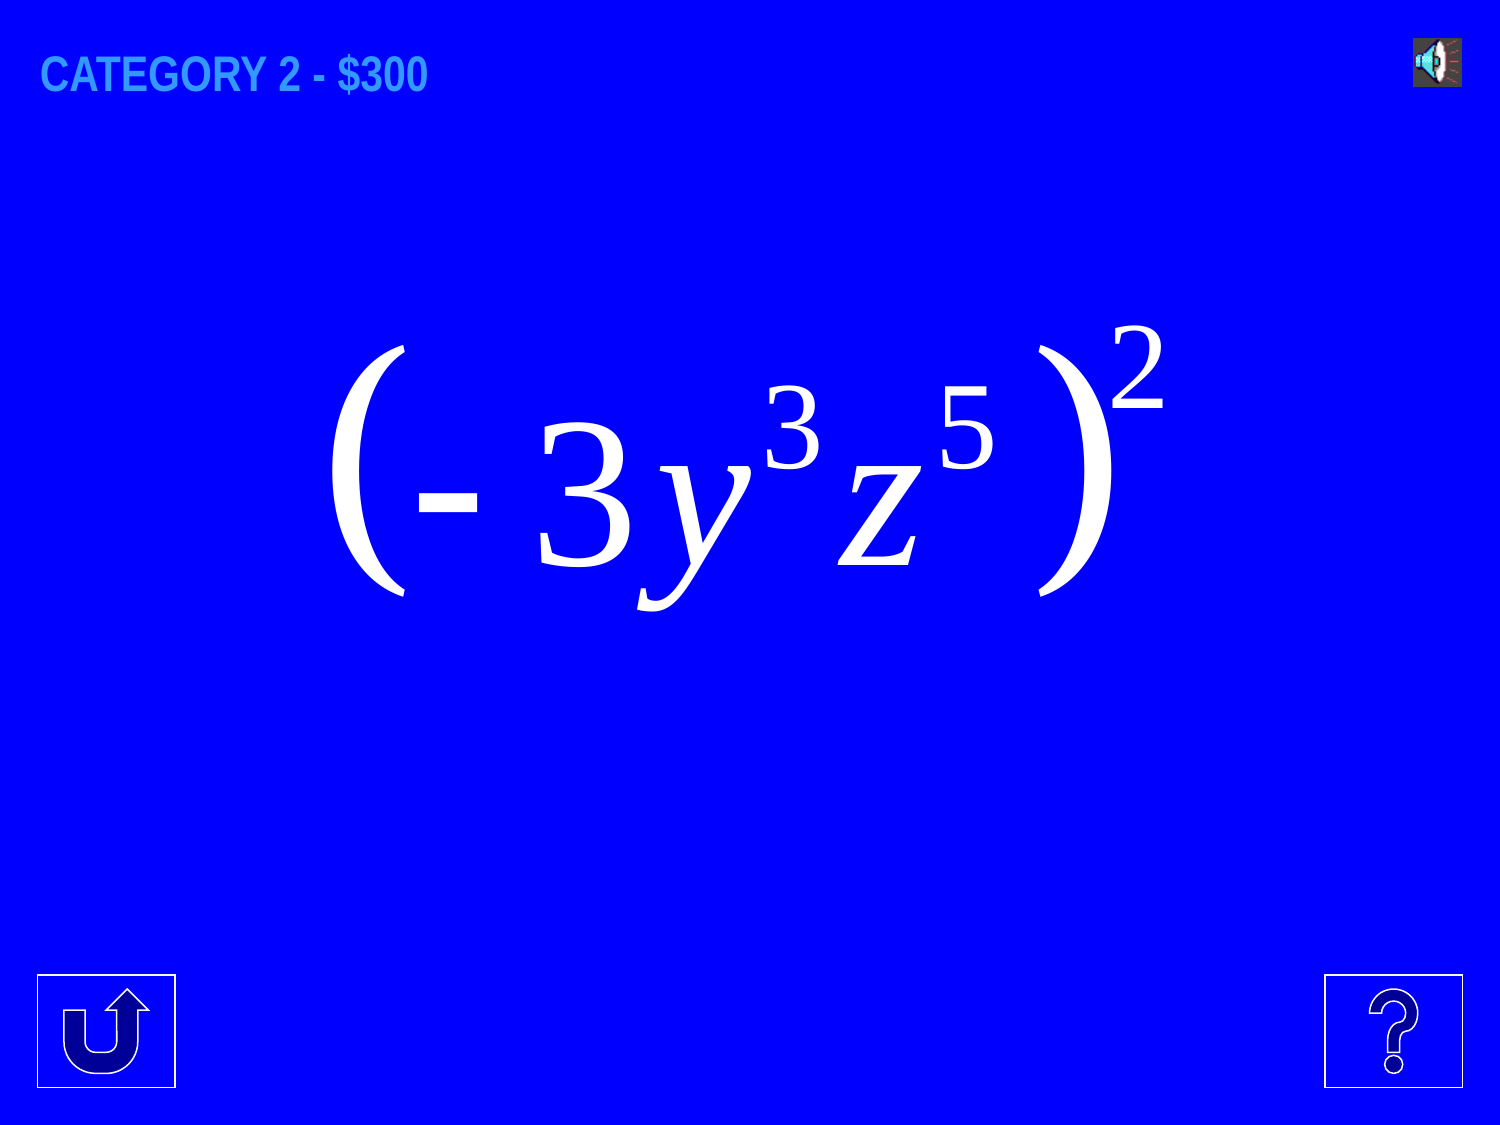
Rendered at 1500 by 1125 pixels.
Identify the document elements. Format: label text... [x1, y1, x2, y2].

text_box [37, 975, 175, 1088]
title CATEGORY 2 - $300 [24, 37, 1301, 113]
picture [1412, 37, 1463, 88]
text_box [1324, 975, 1463, 1088]
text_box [297, 277, 1216, 710]
